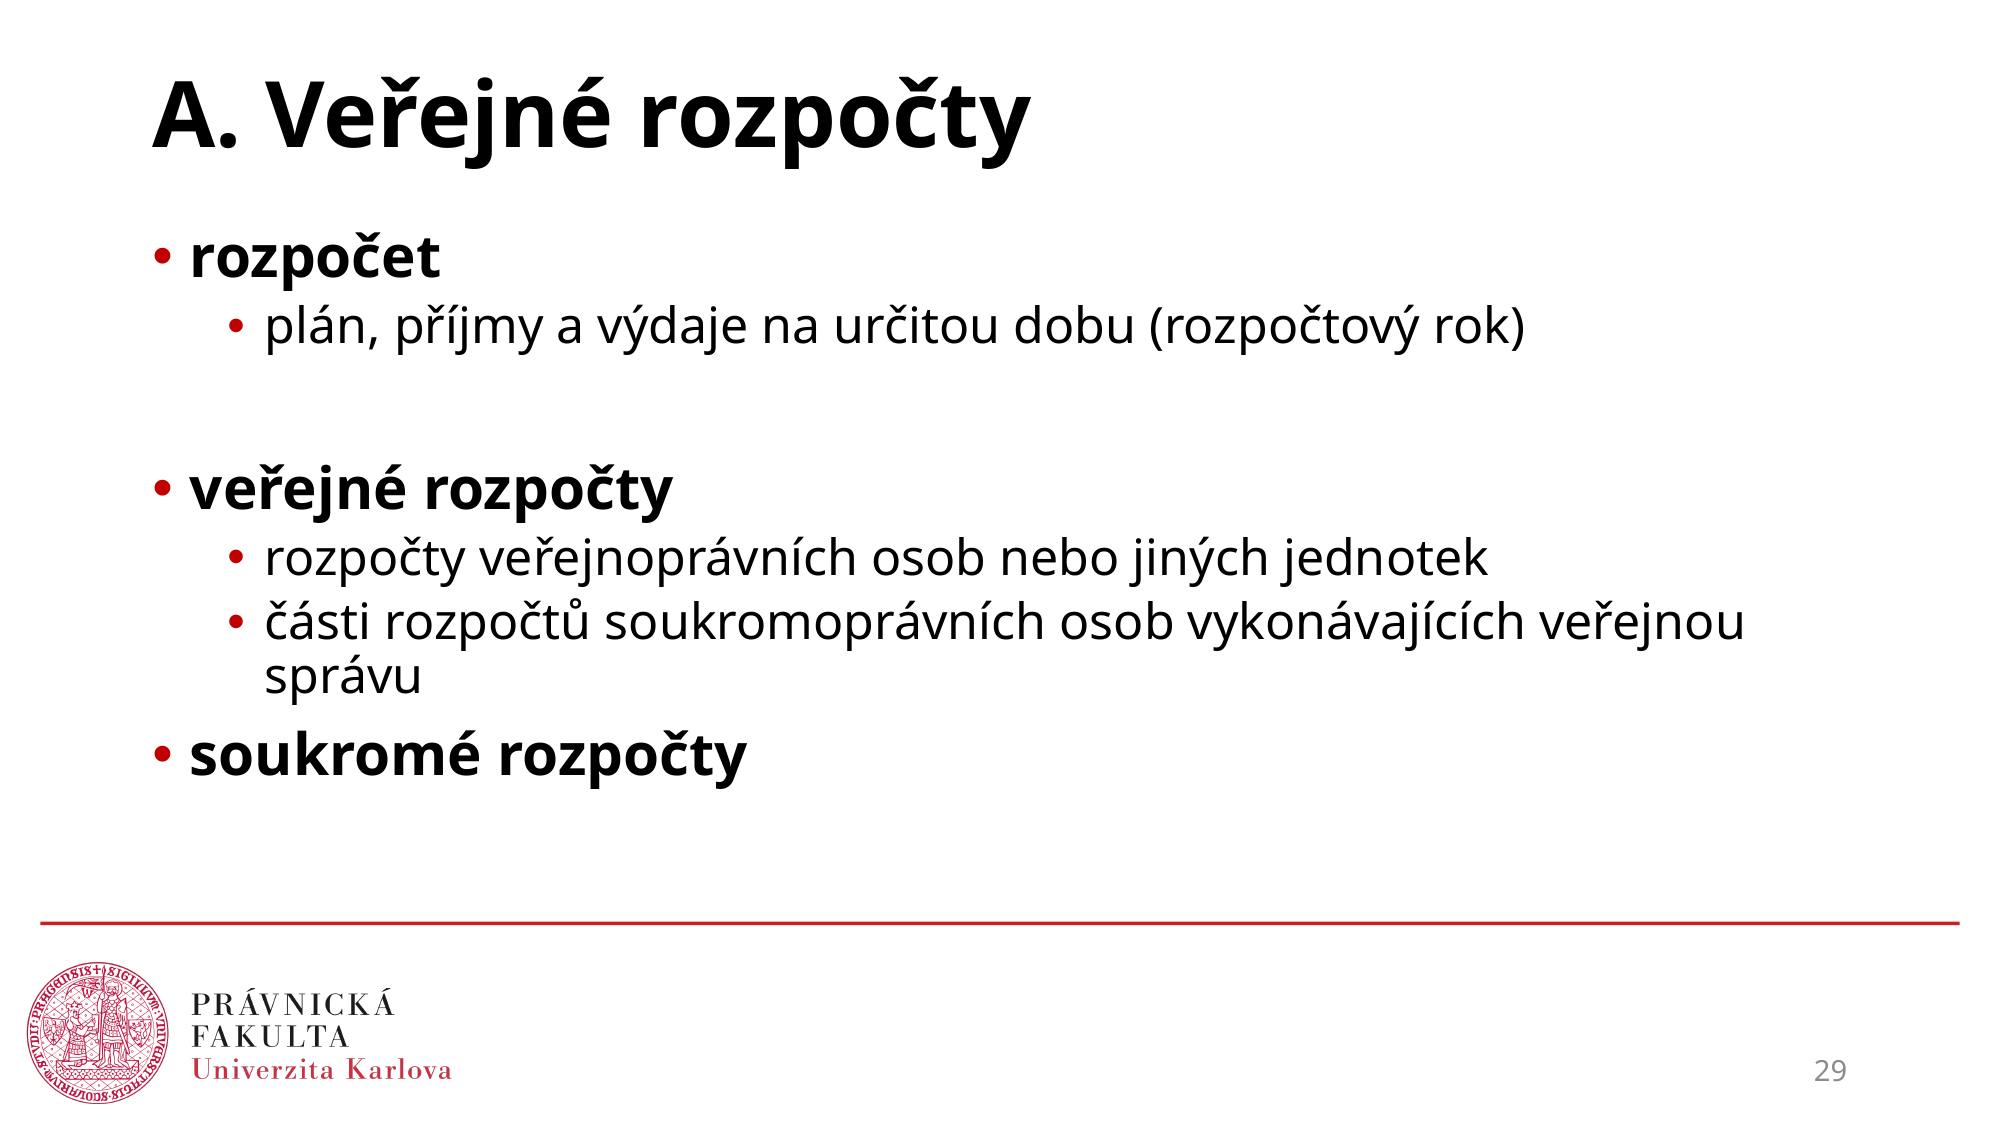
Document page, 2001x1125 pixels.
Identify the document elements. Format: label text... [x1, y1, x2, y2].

title A. Veřejné rozpočty [137, 2, 1863, 220]
slide_number 29 [1412, 1042, 1863, 1103]
picture [26, 962, 452, 1104]
list rozpočet plán, příjmy a výdaje na určitou dobu (rozpočtový rok) veřejné rozpočty rozpočty veřejnoprávních osob nebo jiných jednotek části rozpočtů soukromoprávních osob vykonávajících veřejnou správu soukromé rozpočty [137, 220, 1863, 905]
